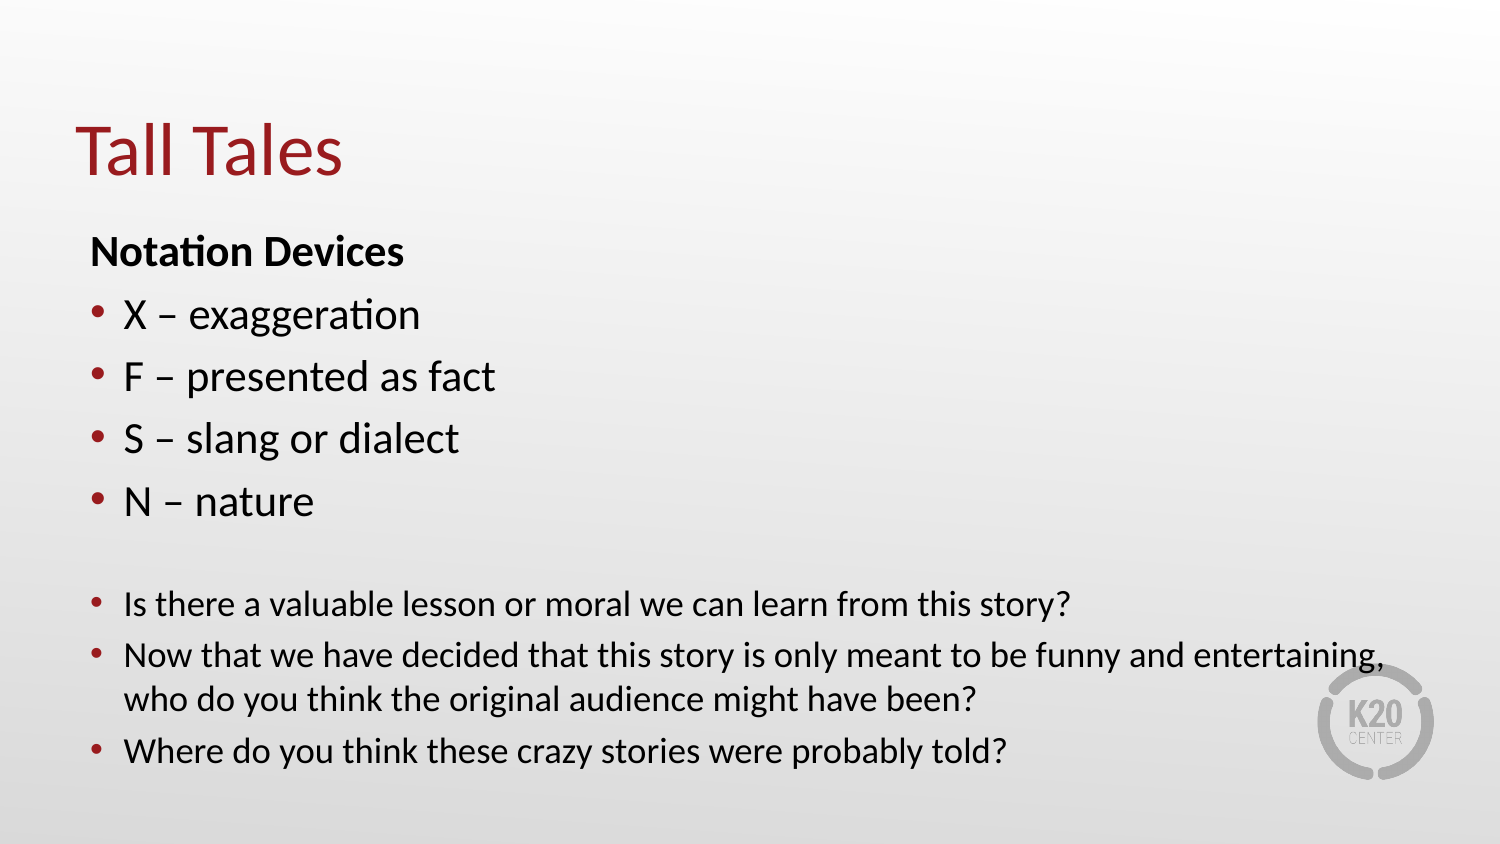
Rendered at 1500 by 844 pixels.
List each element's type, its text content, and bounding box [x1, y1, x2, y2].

list Notation Devices X – exaggeration F – presented as fact S – slang or dialect N – nature Is there a valuable lesson or moral we can learn from this story? Now that we have decided that this story is only meant to be funny and entertaining, who do you think the original audience might have been? Where do you think these crazy stories were probably told? [75, 214, 1425, 779]
title Tall Tales [75, 50, 1425, 191]
